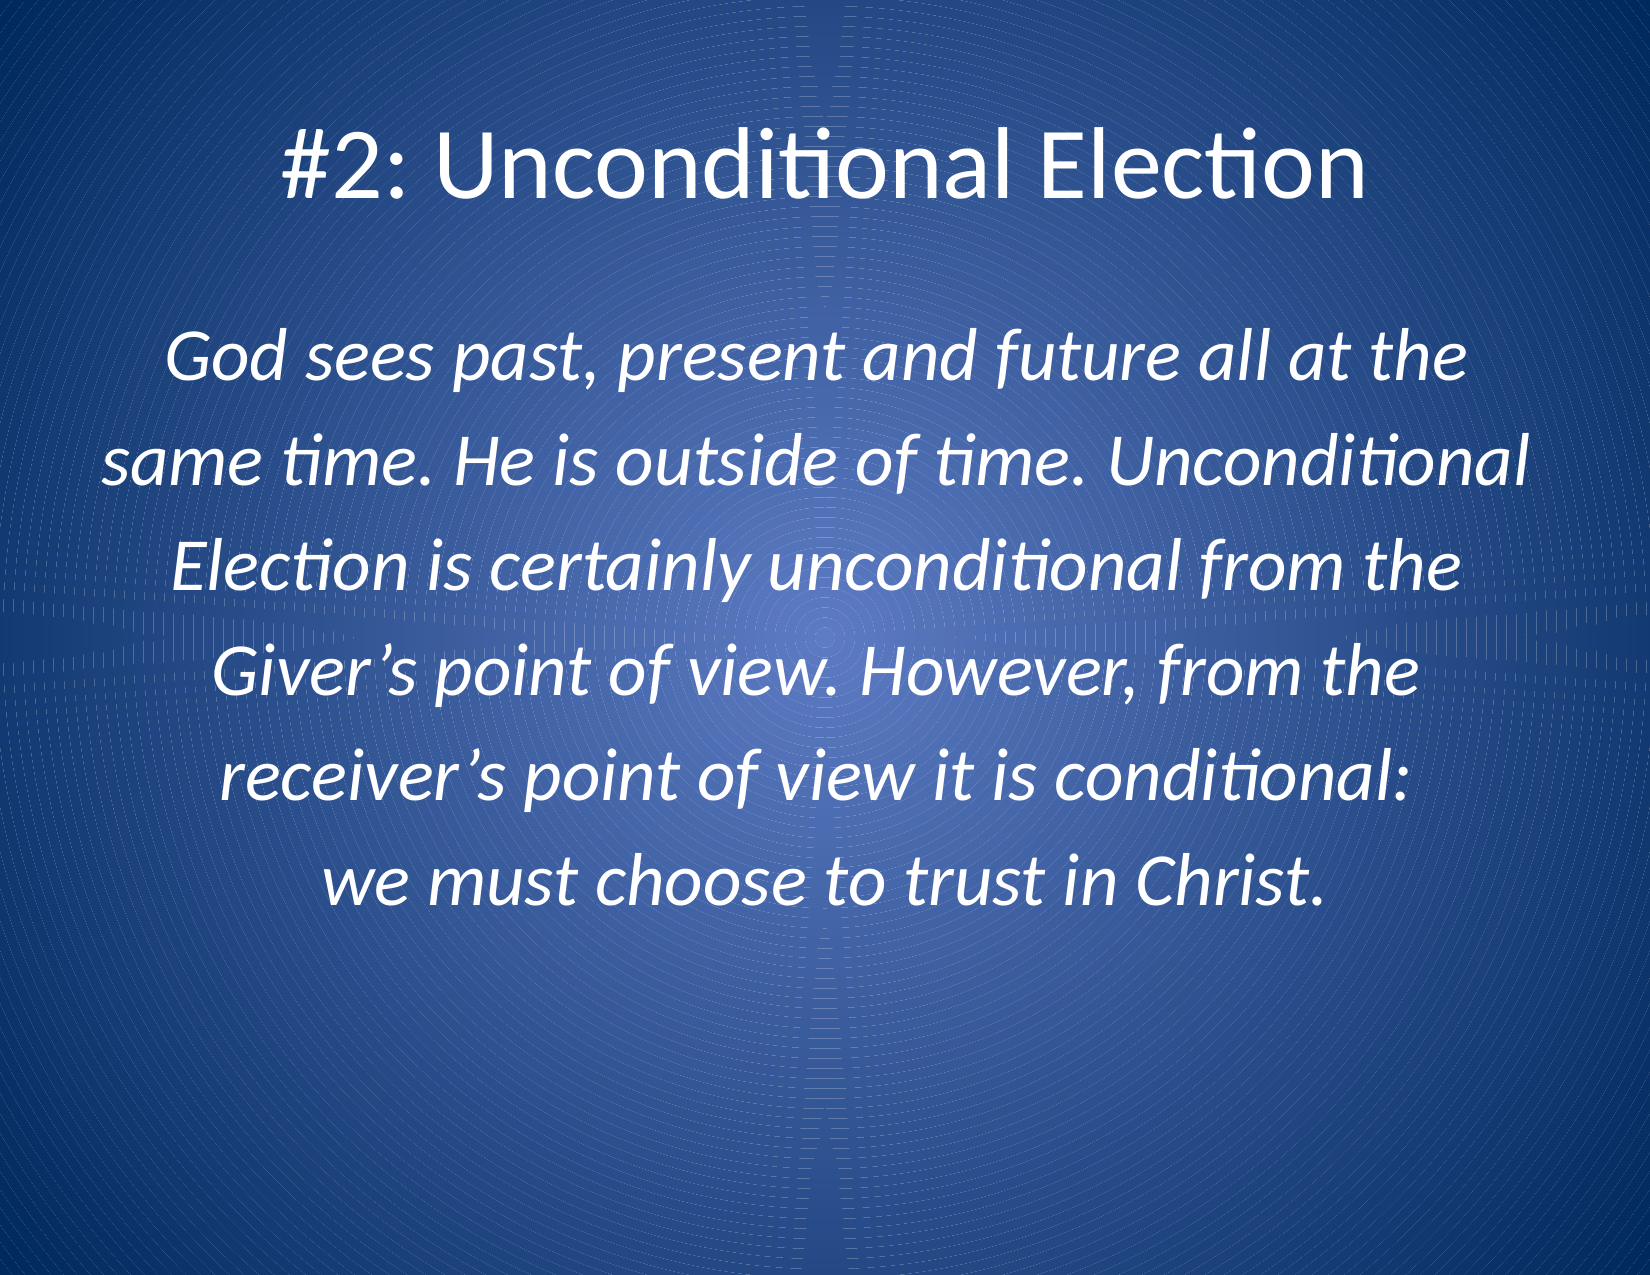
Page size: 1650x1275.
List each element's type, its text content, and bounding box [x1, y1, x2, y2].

title #2: Unconditional Election [82, 51, 1568, 264]
list God sees past, present and future all at the same time. He is outside of time. Unconditional Election is certainly unconditional from the Giver’s point of view. However, from the receiver’s point of view it is conditional: we must choose to trust in Christ. [82, 297, 1568, 1139]
